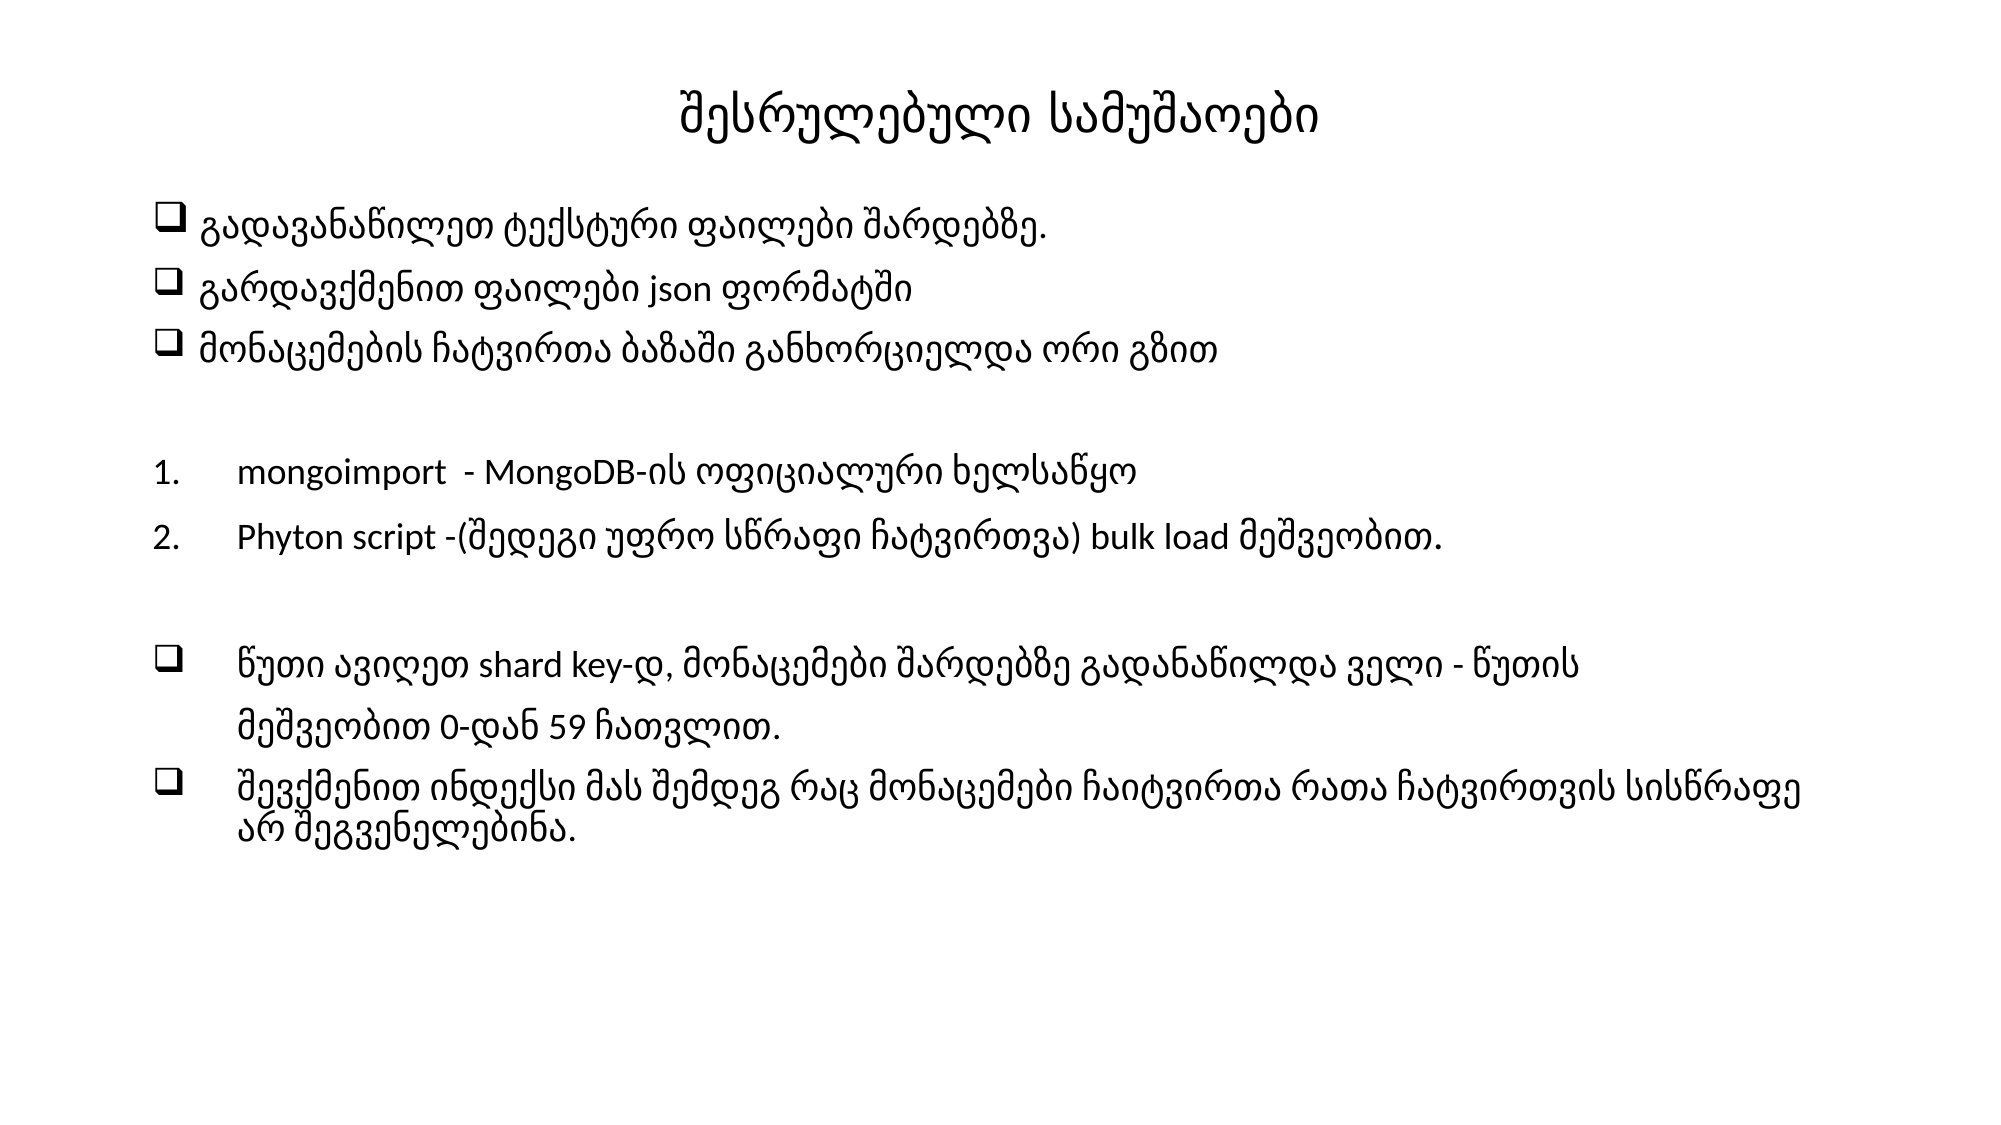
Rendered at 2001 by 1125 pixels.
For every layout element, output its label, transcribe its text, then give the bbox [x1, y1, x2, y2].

list გადავანაწილეთ ტექსტური ფაილები შარდებზე. გარდავქმენით ფაილები json ფორმატში მონაცემების ჩატვირთა ბაზაში განხორციელდა ორი გზით mongoimport - MongoDB-ის ოფიციალური ხელსაწყო Phyton script -(შედეგი უფრო სწრაფი ჩატვირთვა) bulk load მეშვეობით. წუთი ავიღეთ shard key-დ, მონაცემები შარდებზე გადანაწილდა ველი - წუთის მეშვეობით 0-დან 59 ჩათვლით. შევქმენით ინდექსი მას შემდეგ რაც მონაცემები ჩაიტვირთა რათა ჩატვირთვის სისწრაფე არ შეგვენელებინა. [137, 195, 1863, 1014]
title შესრულებული სამუშაოები [137, 59, 1863, 174]
